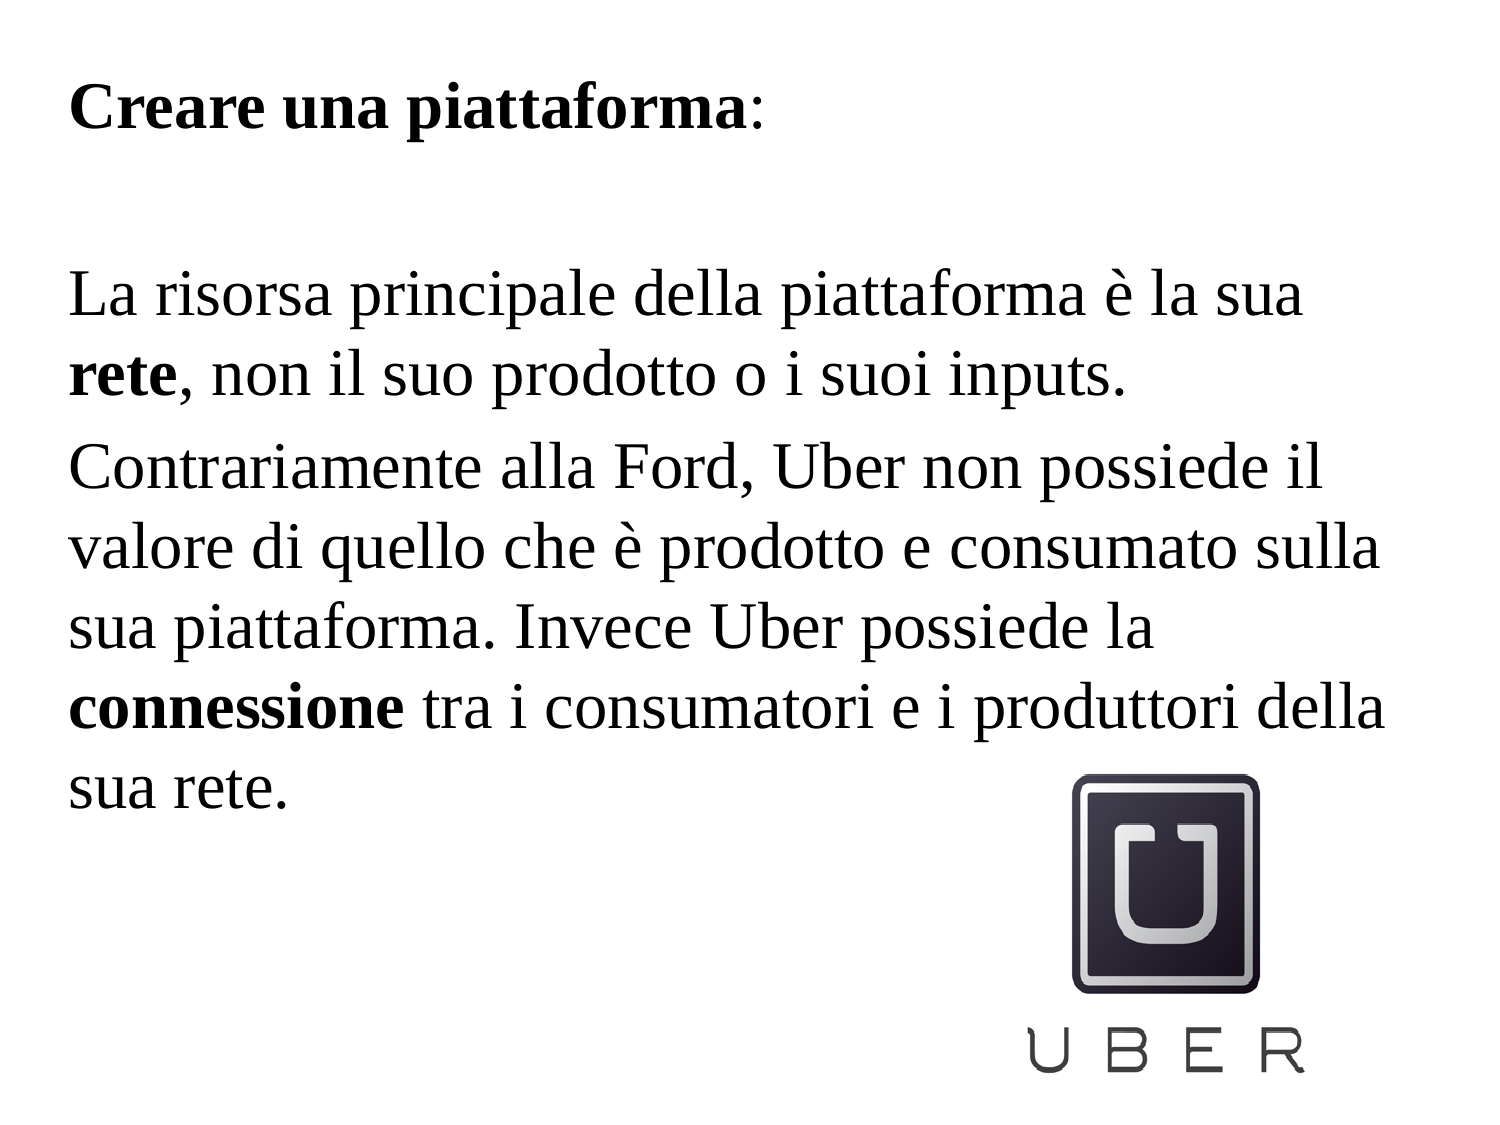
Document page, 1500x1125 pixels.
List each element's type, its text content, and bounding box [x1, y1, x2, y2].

list Creare una piattaforma: La risorsa principale della piattaforma è la sua rete, non il suo prodotto o i suoi inputs. Contrariamente alla Ford, Uber non possiede il valore di quello che è prodotto e consumato sulla sua piattaforma. Invece Uber possiede la connessione tra i consumatori e i produttori della sua rete. [52, 54, 1449, 1092]
picture [879, 751, 1460, 1107]
